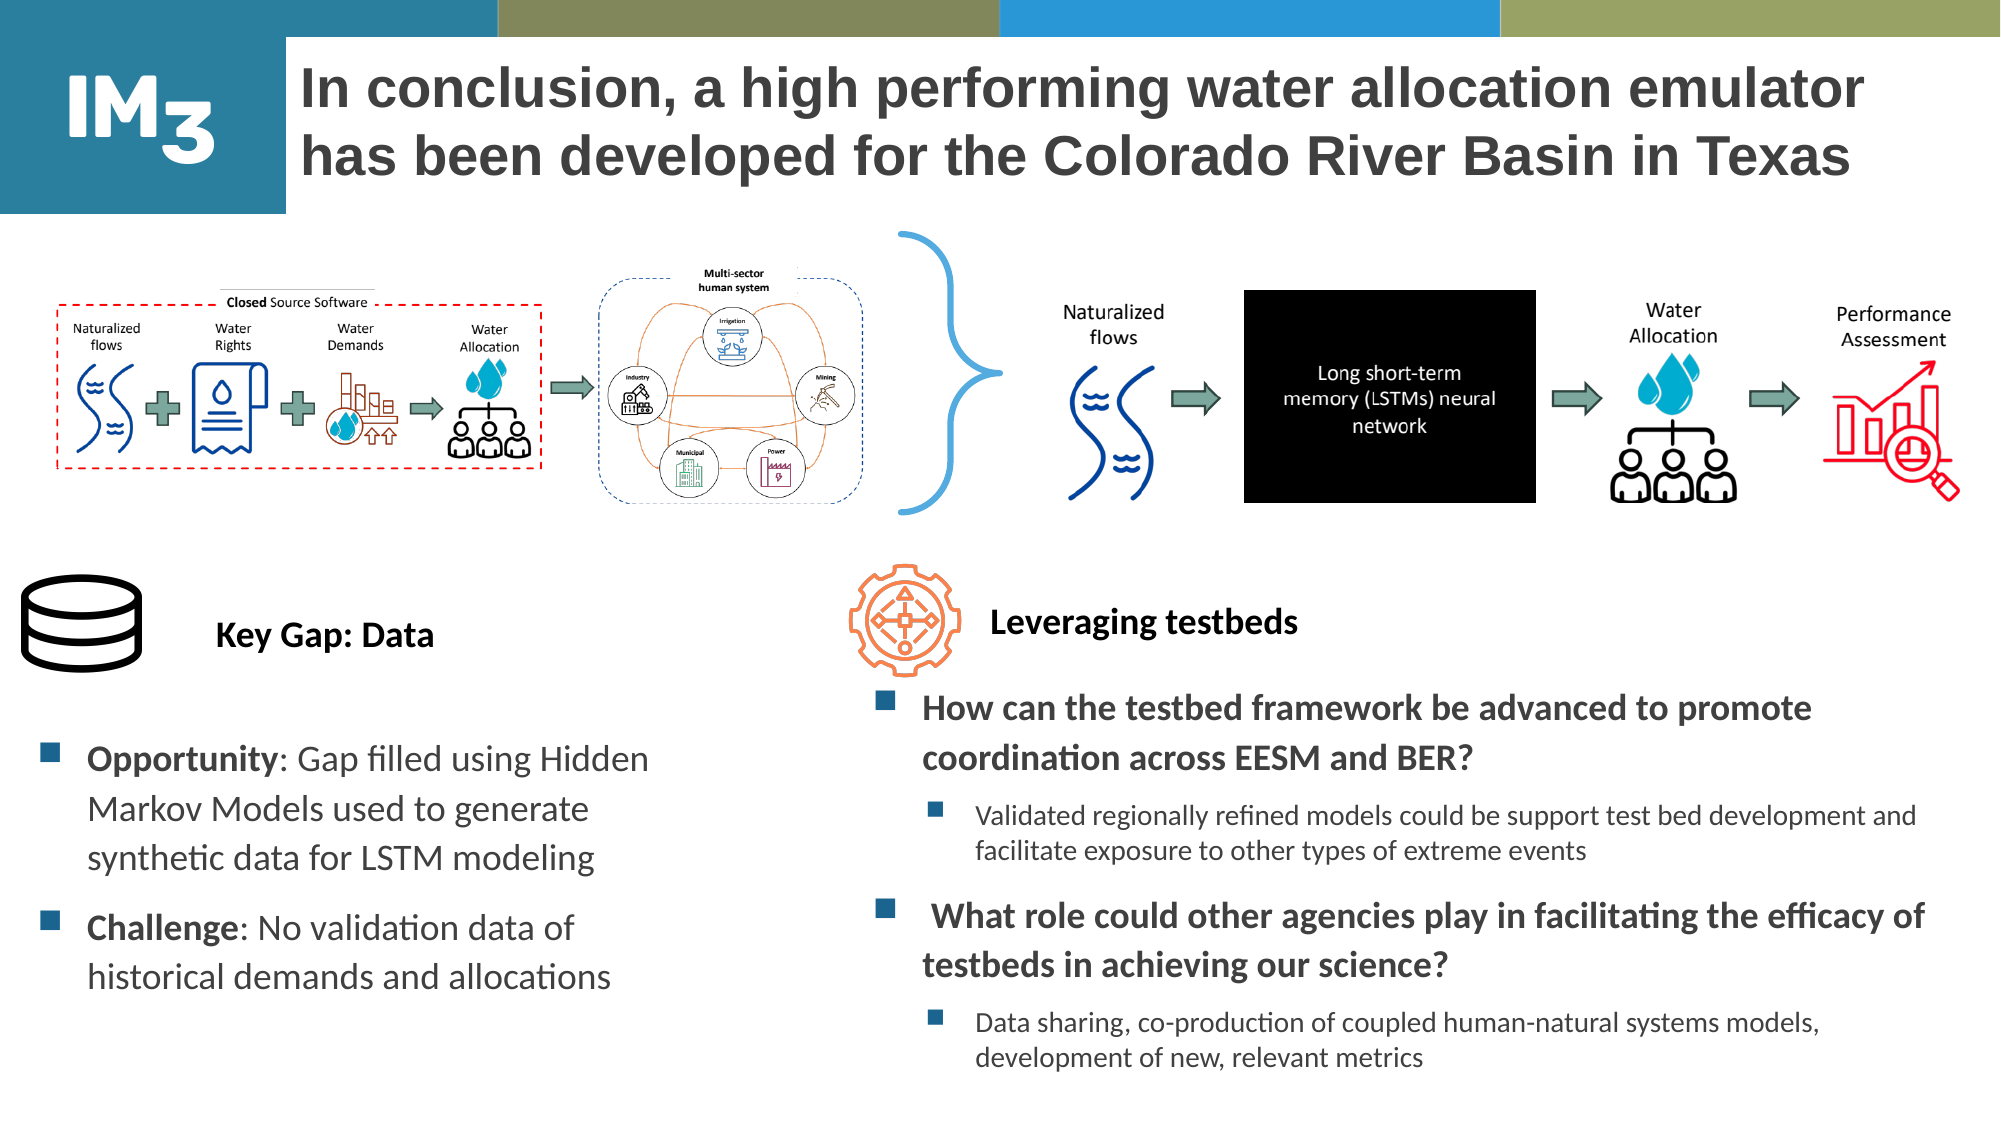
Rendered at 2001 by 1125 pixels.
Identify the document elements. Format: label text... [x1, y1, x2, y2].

picture [1041, 287, 1970, 504]
text_box Key Gap: Data [201, 602, 451, 663]
text_box Leveraging testbeds [975, 589, 1314, 650]
title In conclusion, a high performing water allocation emulator has been developed for the Colorado River Basin in Texas [285, 36, 1969, 202]
text_box [899, 233, 1001, 514]
picture [846, 561, 964, 679]
text_box How can the testbed framework be advanced to promote coordination across EESM and BER? Validated regionally refined models could be support test bed development and facilitate exposure to other types of extreme events What role could other agencies play in facilitating the efficacy of testbeds in achieving our science? Data sharing, co-production of coupled human-natural systems models, development of new, relevant metrics [857, 678, 1979, 1086]
list Opportunity: Gap filled using Hidden Markov Models used to generate synthetic data for LSTM modeling Challenge: No validation data of historical demands and allocations [21, 729, 709, 1055]
picture [0, 0, 2001, 214]
picture [21, 562, 143, 684]
picture [55, 266, 869, 505]
